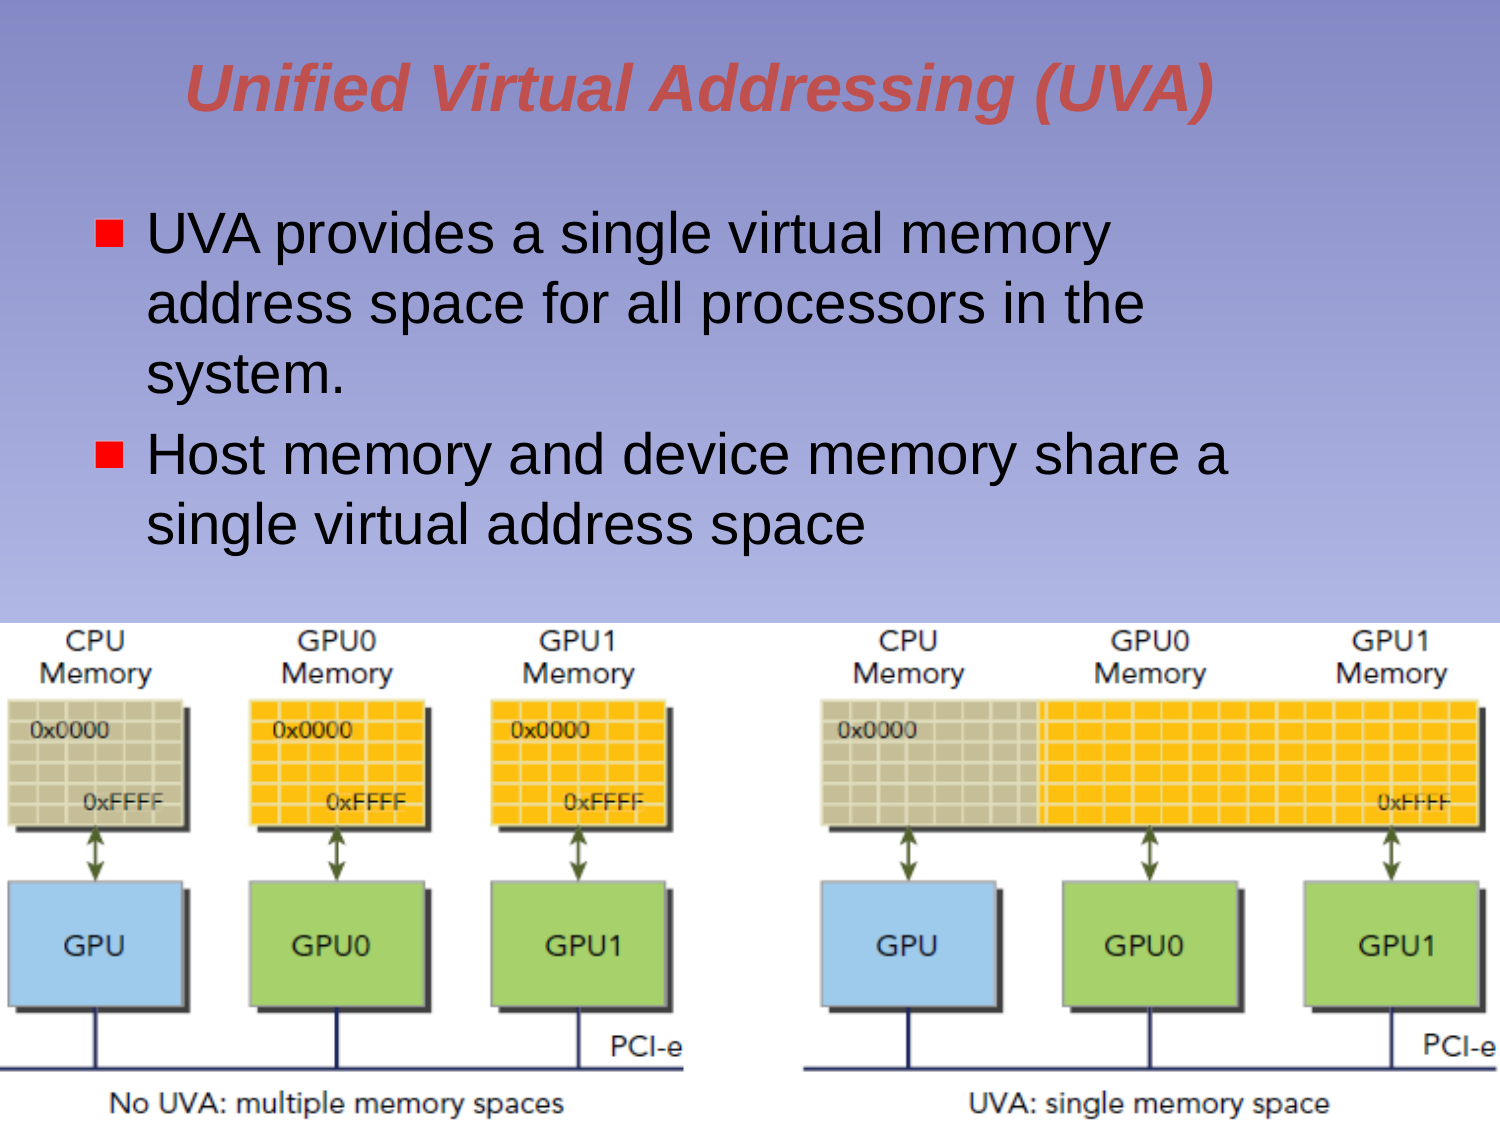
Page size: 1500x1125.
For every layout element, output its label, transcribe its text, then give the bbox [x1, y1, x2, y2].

picture [89, 213, 123, 247]
picture [0, 623, 1500, 1125]
title Unified Virtual Addressing (UVA) [75, 37, 1325, 163]
list UVA provides a single virtual memory address space for all processors in the system. Host memory and device memory share a single virtual address space [75, 187, 1338, 621]
picture [89, 435, 123, 468]
